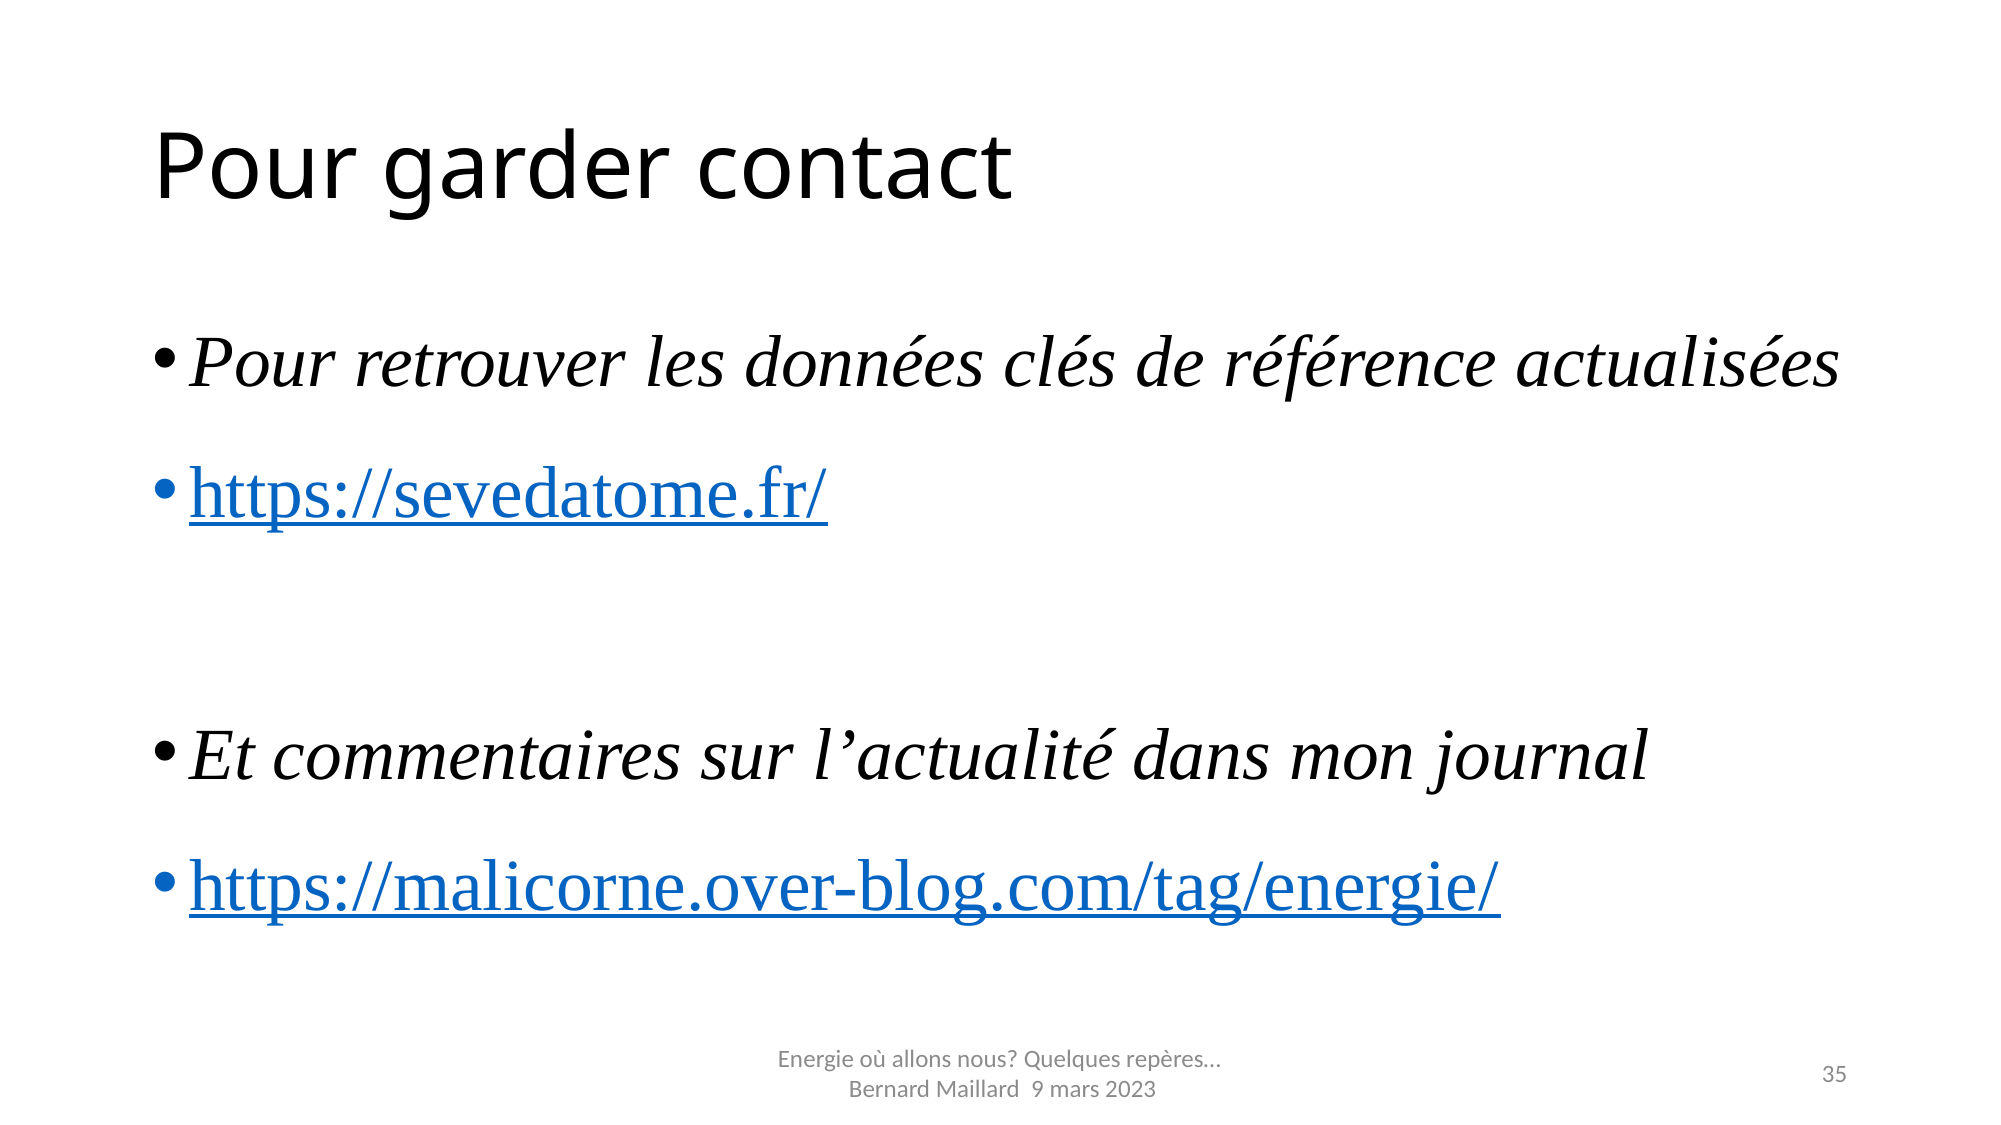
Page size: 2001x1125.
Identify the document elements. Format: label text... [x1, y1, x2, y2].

list Pour retrouver les données clés de référence actualisées https://sevedatome.fr/ Et commentaires sur l’actualité dans mon journal https://malicorne.over-blog.com/tag/energie/ [137, 299, 1863, 1014]
slide_number 35 [1412, 1042, 1863, 1103]
footer Energie où allons nous? Quelques repères… Bernard Maillard 9 mars 2023 [662, 1042, 1338, 1103]
title Pour garder contact [137, 59, 1863, 278]
